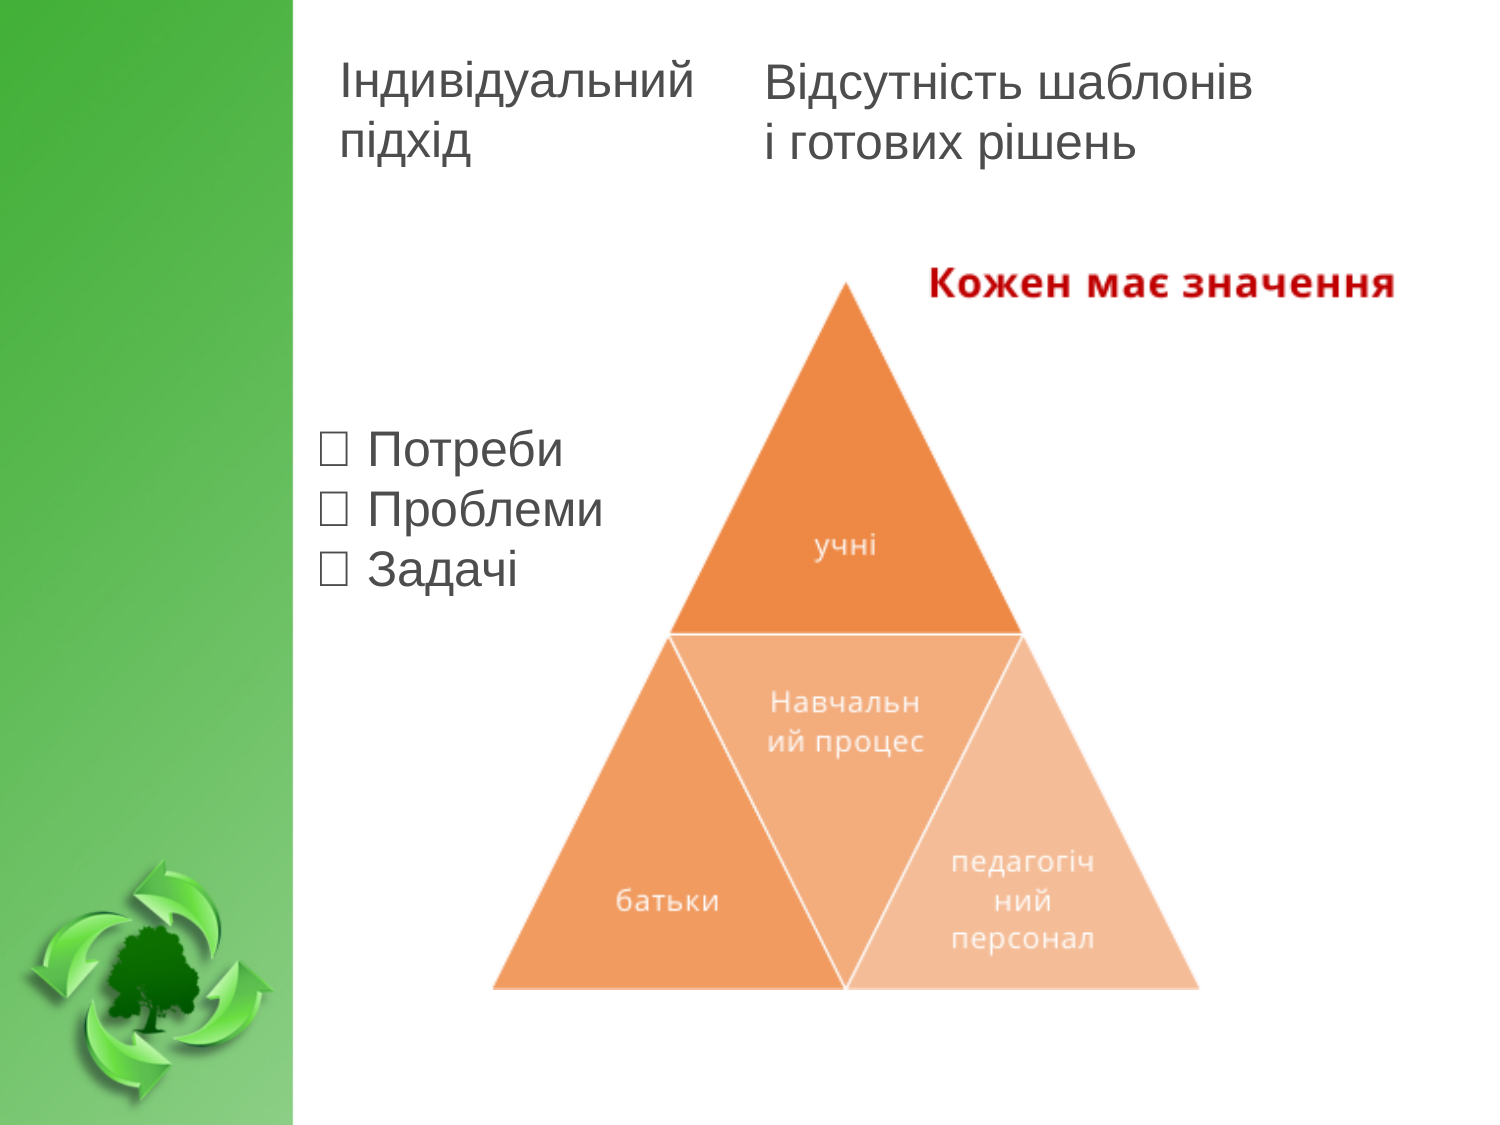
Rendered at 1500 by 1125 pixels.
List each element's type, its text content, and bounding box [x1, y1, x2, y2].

picture [0, 0, 1500, 1125]
text_box Відсутність шаблонів і готових рішень [749, 42, 1500, 178]
text_box Індивідуальний підхід [324, 40, 1075, 175]
text_box  Потреби  Проблеми  Задачі [301, 408, 466, 604]
